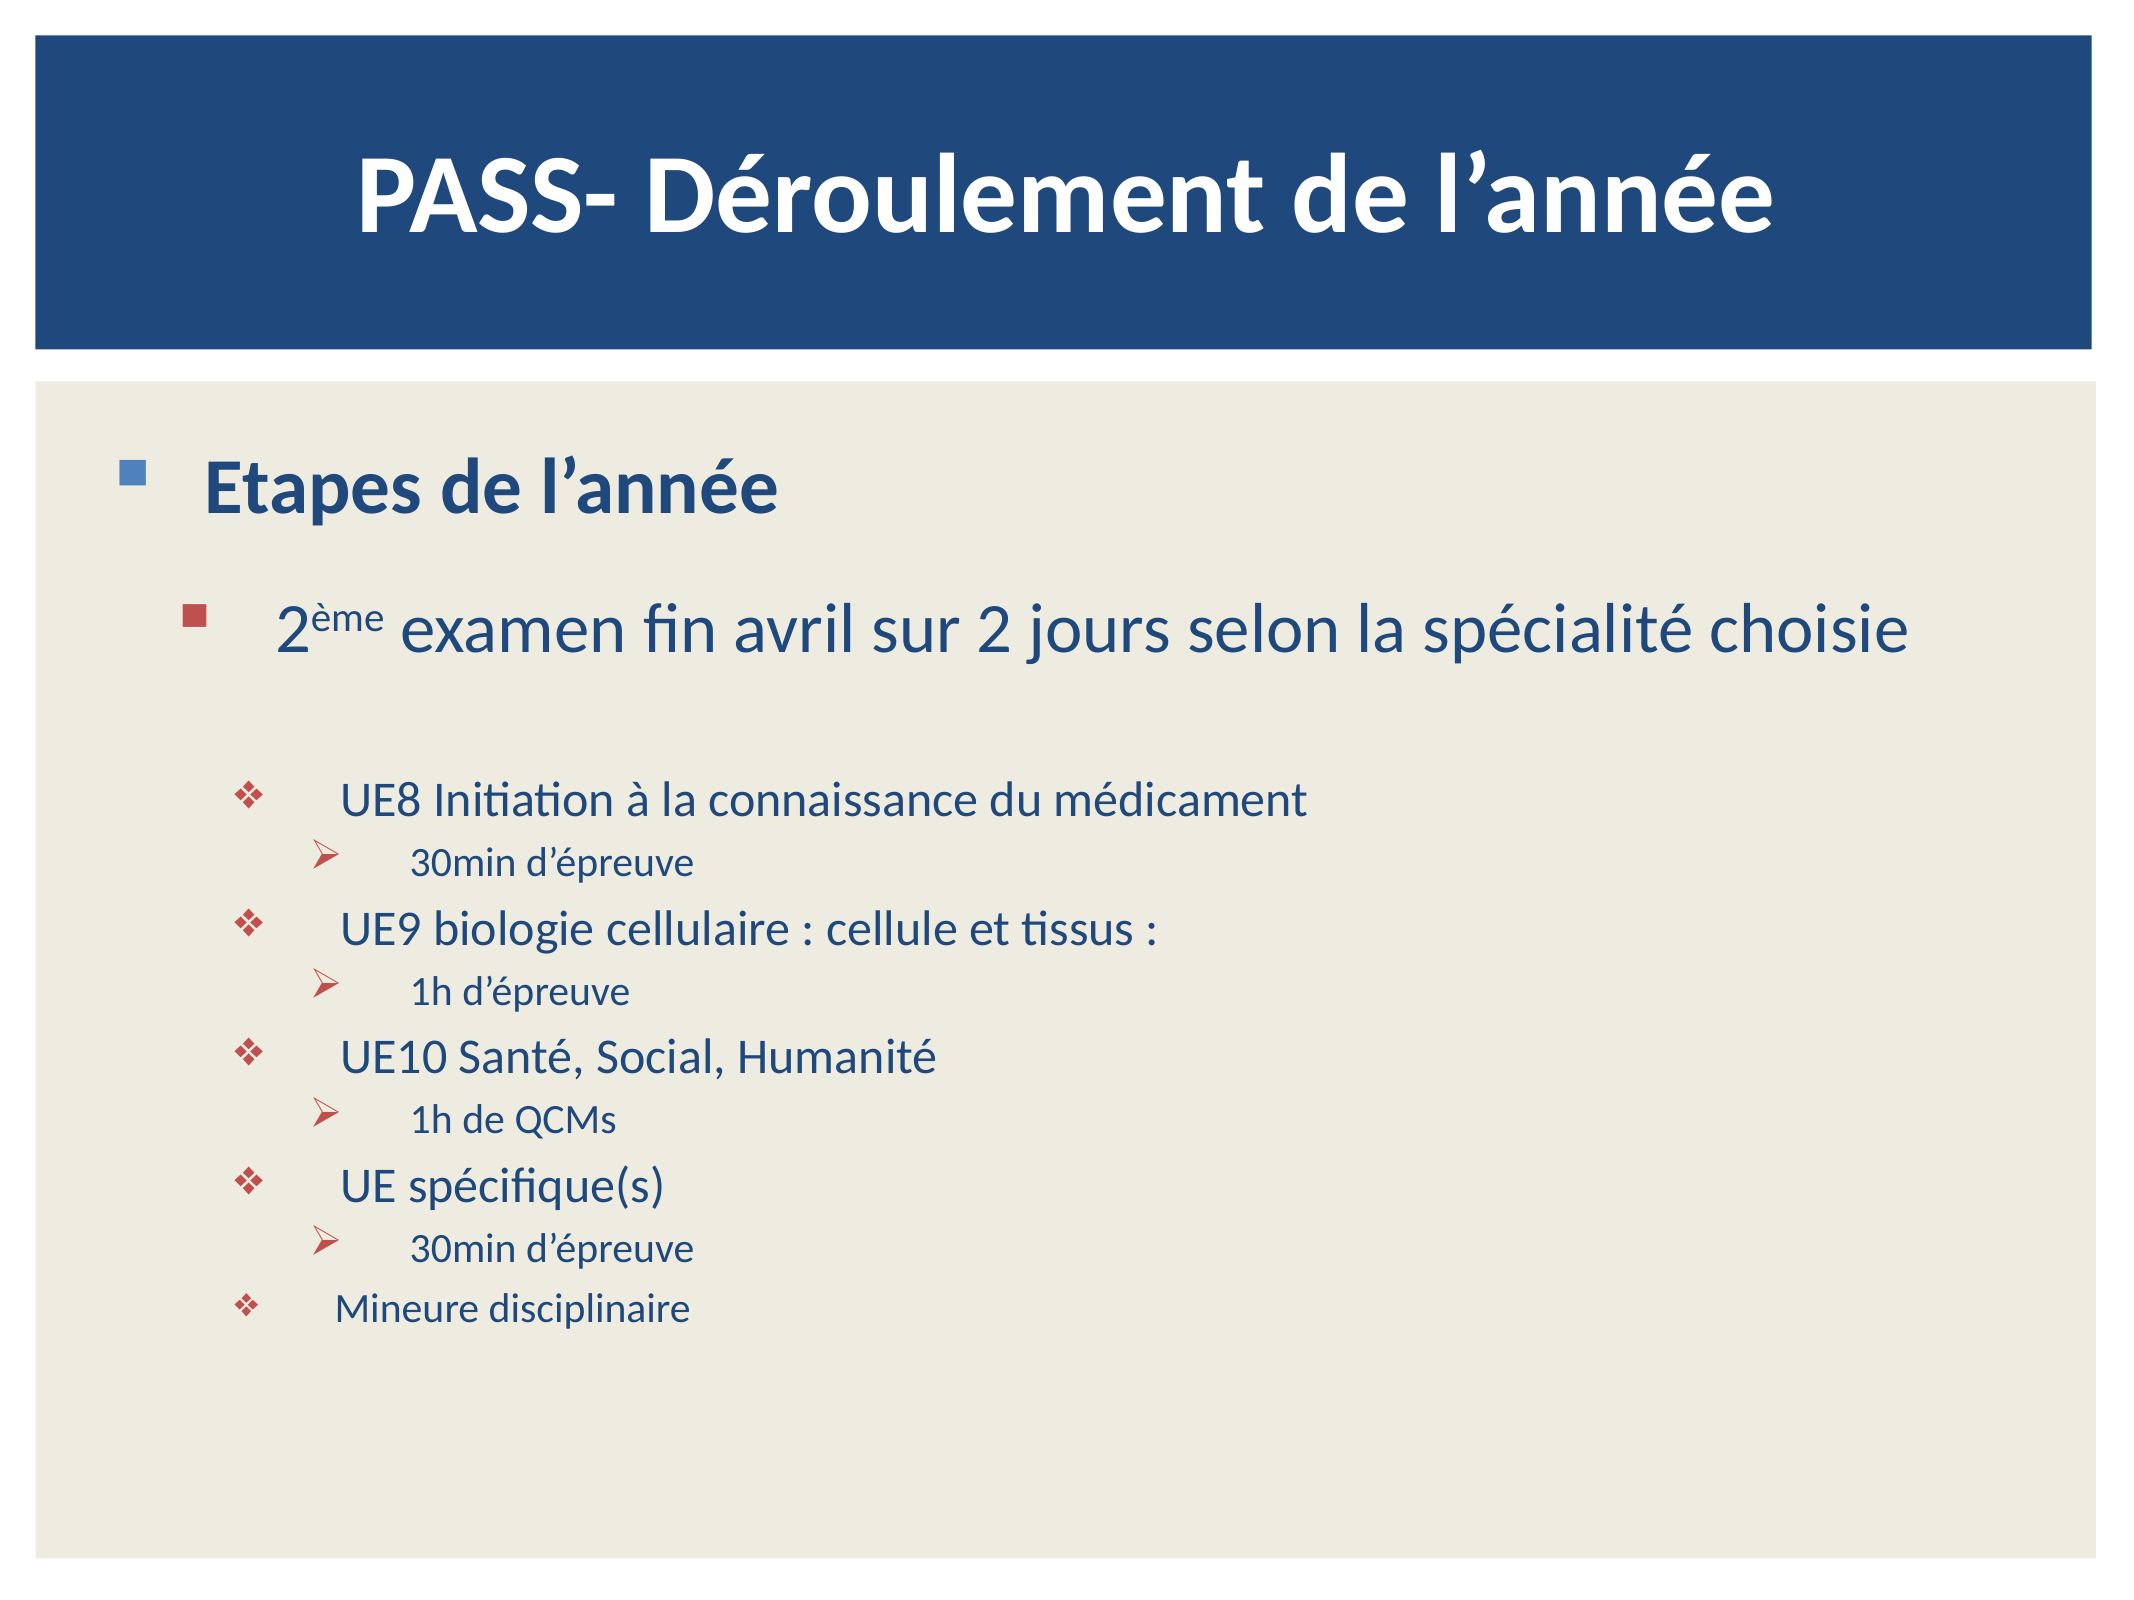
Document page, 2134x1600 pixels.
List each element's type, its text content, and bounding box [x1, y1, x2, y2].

title PASS- Déroulement de l’année [49, 43, 2084, 331]
list Etapes de l’année 2ème examen fin avril sur 2 jours selon la spécialité choisie UE8 Initiation à la connaissance du médicament 30min d’épreuve UE9 biologie cellulaire : cellule et tissus : 1h d’épreuve UE10 Santé, Social, Humanité 1h de QCMs UE spécifique(s) 30min d’épreuve Mineure disciplinaire [91, 422, 2085, 1462]
